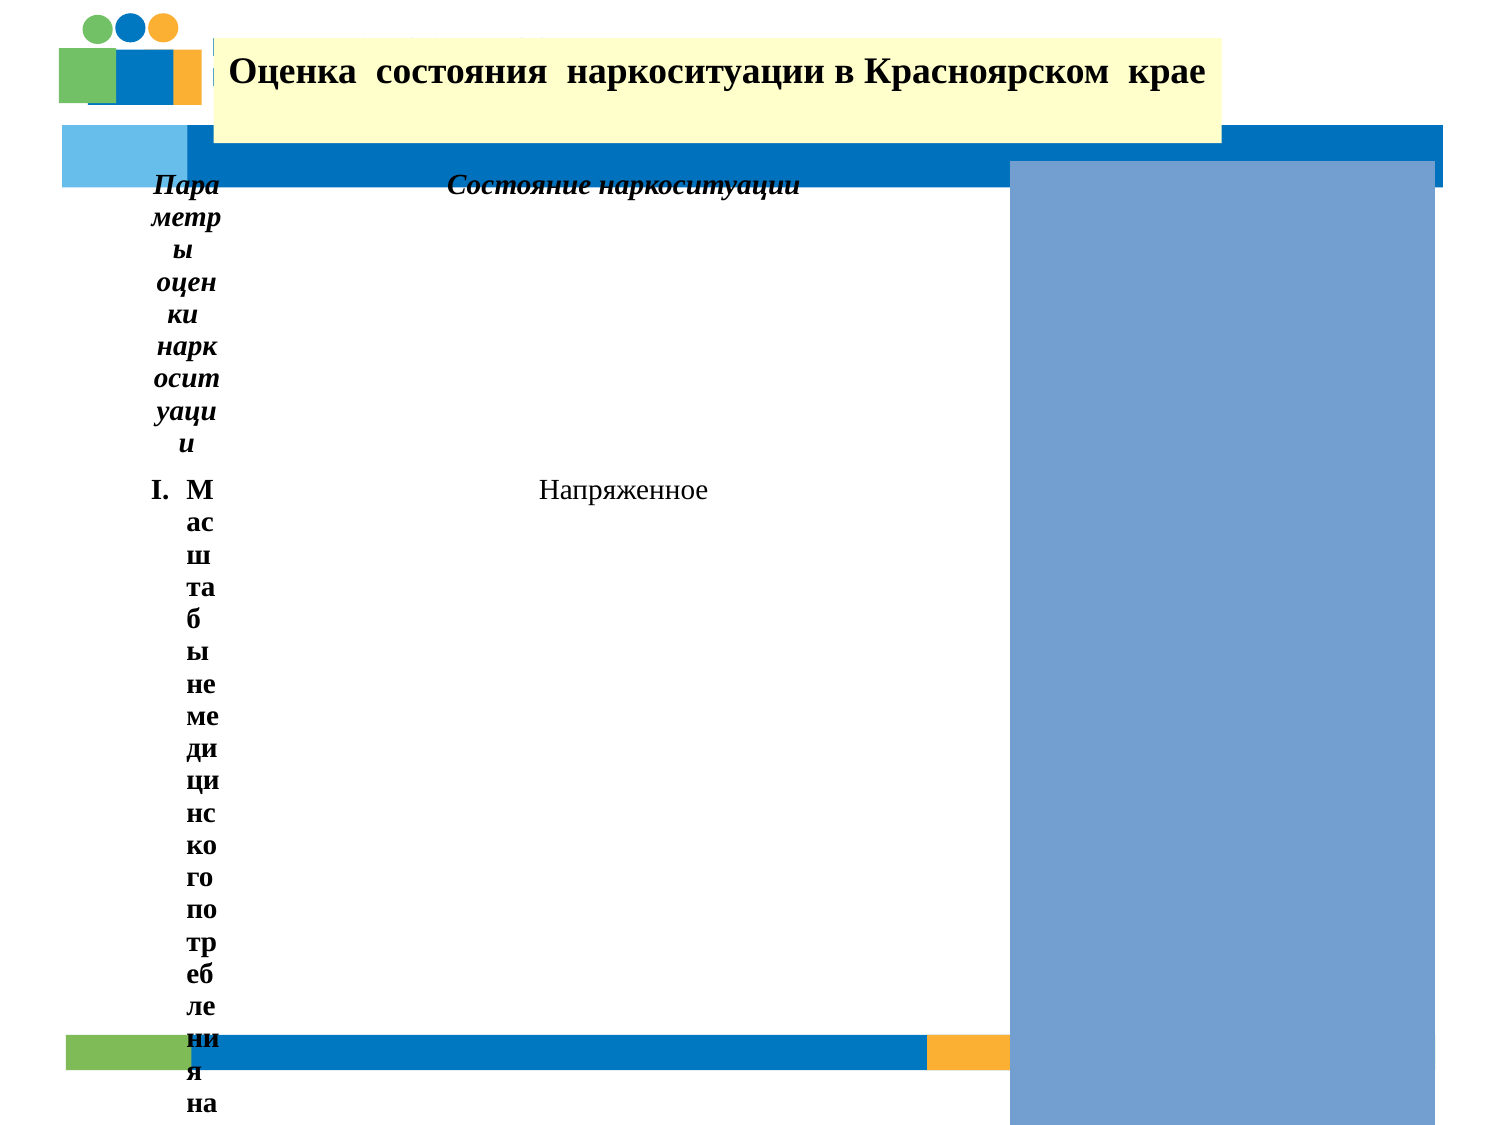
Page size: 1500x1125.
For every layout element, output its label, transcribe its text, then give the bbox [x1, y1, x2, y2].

table_header Состояние наркоситуации [238, 161, 1010, 466]
table_cell Напряженное [238, 466, 1010, 1125]
text_box Оценка состояния наркоситуации в Красноярском крае [213, 38, 1222, 144]
table_header Параметры оценки наркоситуации [136, 161, 238, 466]
table_cell Масштабы немедицинского потребления наркотиков [136, 466, 238, 1125]
